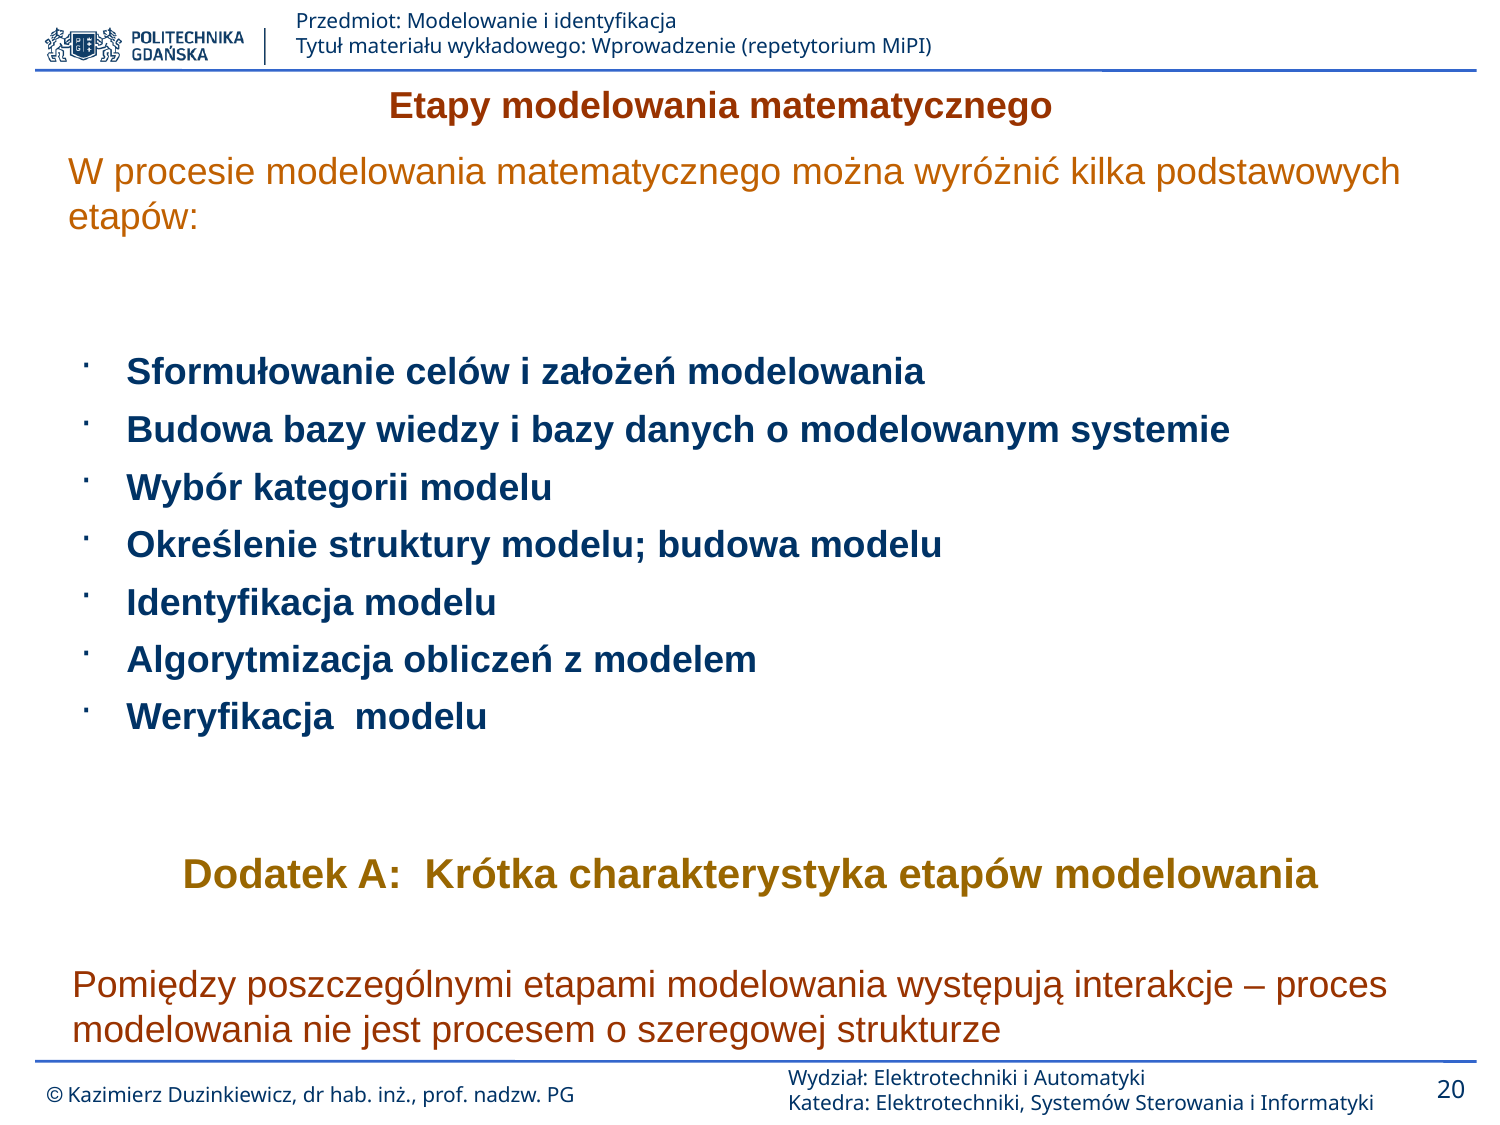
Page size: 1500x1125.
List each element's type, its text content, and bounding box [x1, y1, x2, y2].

text_box Dodatek A: Krótka charakterystyka etapów modelowania [41, 839, 1461, 905]
text_box Pomiędzy poszczególnymi etapami modelowania występują interakcje – proces modelowania nie jest procesem o szeregowej strukturze [57, 953, 1437, 1058]
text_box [53, 139, 1456, 810]
text_box Etapy modelowania matematycznego [373, 73, 1069, 134]
